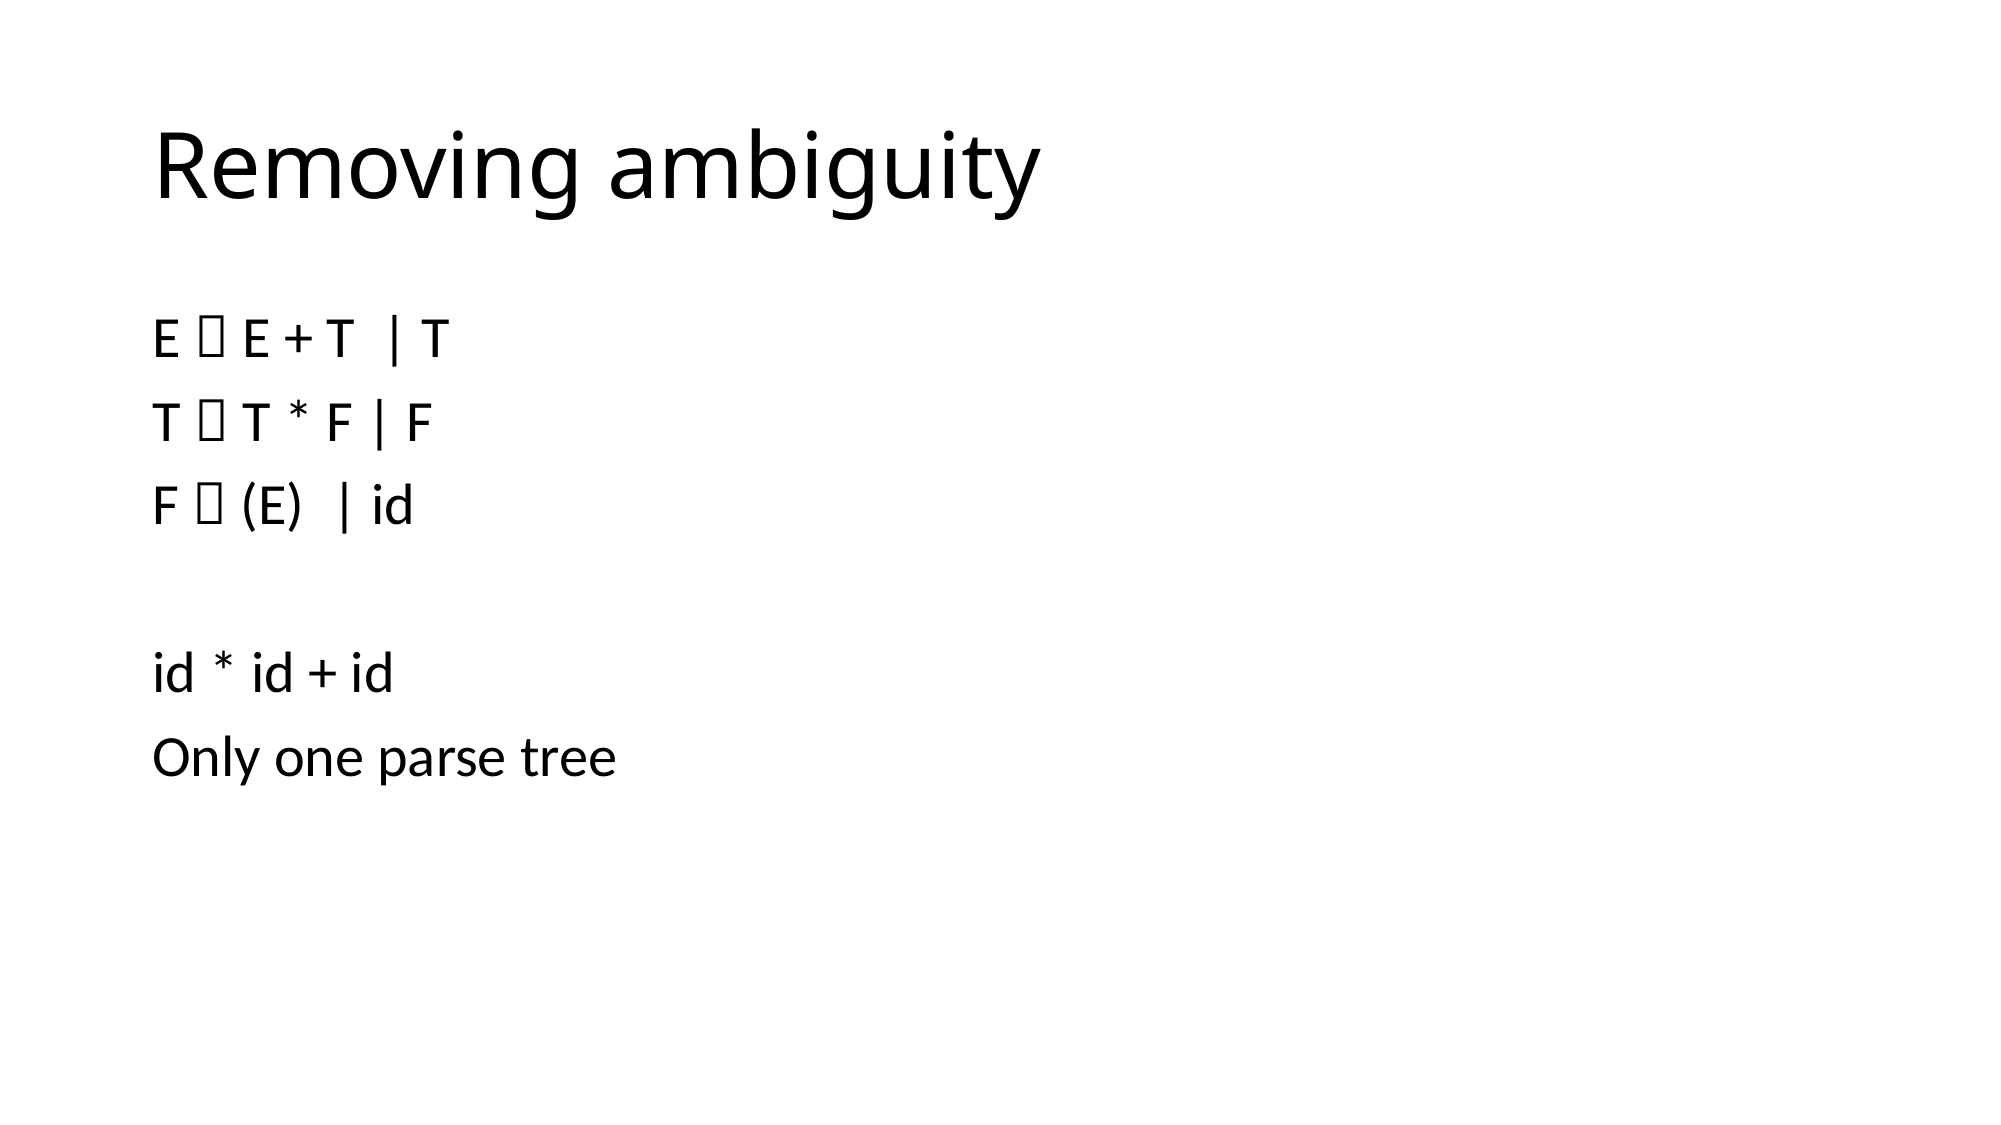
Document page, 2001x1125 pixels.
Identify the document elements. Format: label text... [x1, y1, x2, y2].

list E  E + T | T T  T * F | F F  (E) | id id * id + id Only one parse tree [137, 299, 1863, 1014]
title Removing ambiguity [137, 59, 1863, 278]
